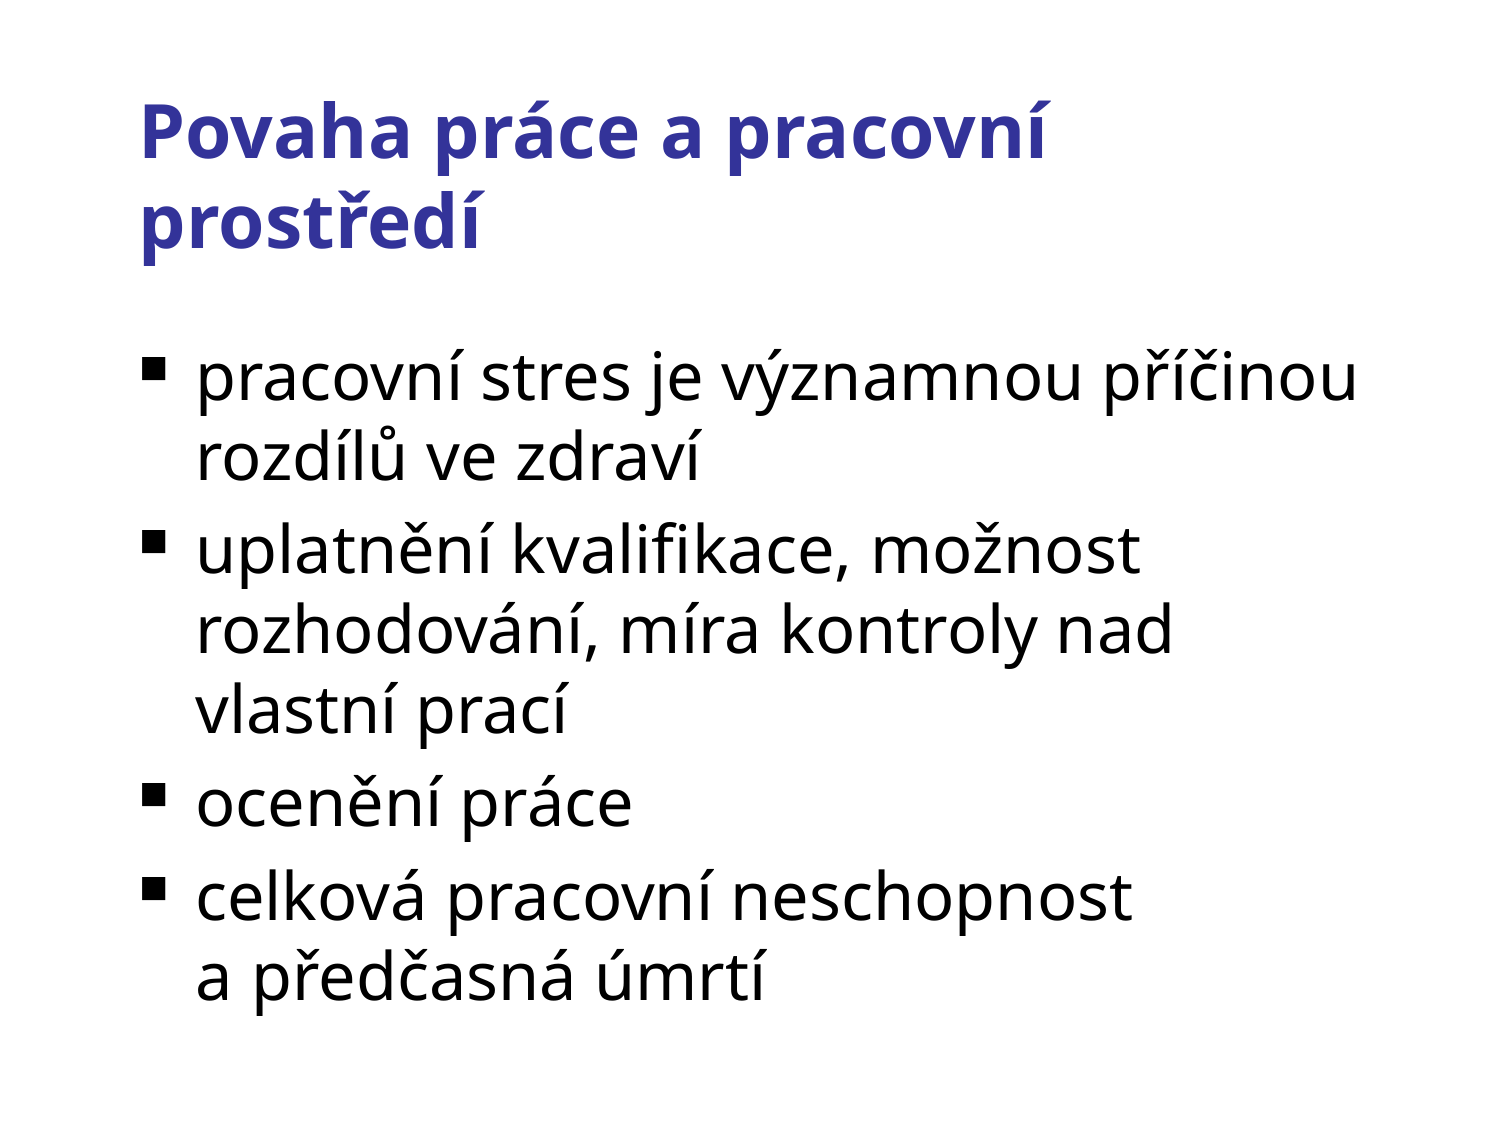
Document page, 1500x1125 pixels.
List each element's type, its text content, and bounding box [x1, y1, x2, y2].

title Povaha práce a pracovní prostředí [123, 30, 1403, 271]
list pracovní stres je významnou příčinou rozdílů ve zdraví uplatnění kvalifikace, možnost rozhodování, míra kontroly nad vlastní prací ocenění práce celková pracovní neschopnost a předčasná úmrtí [123, 326, 1399, 1002]
